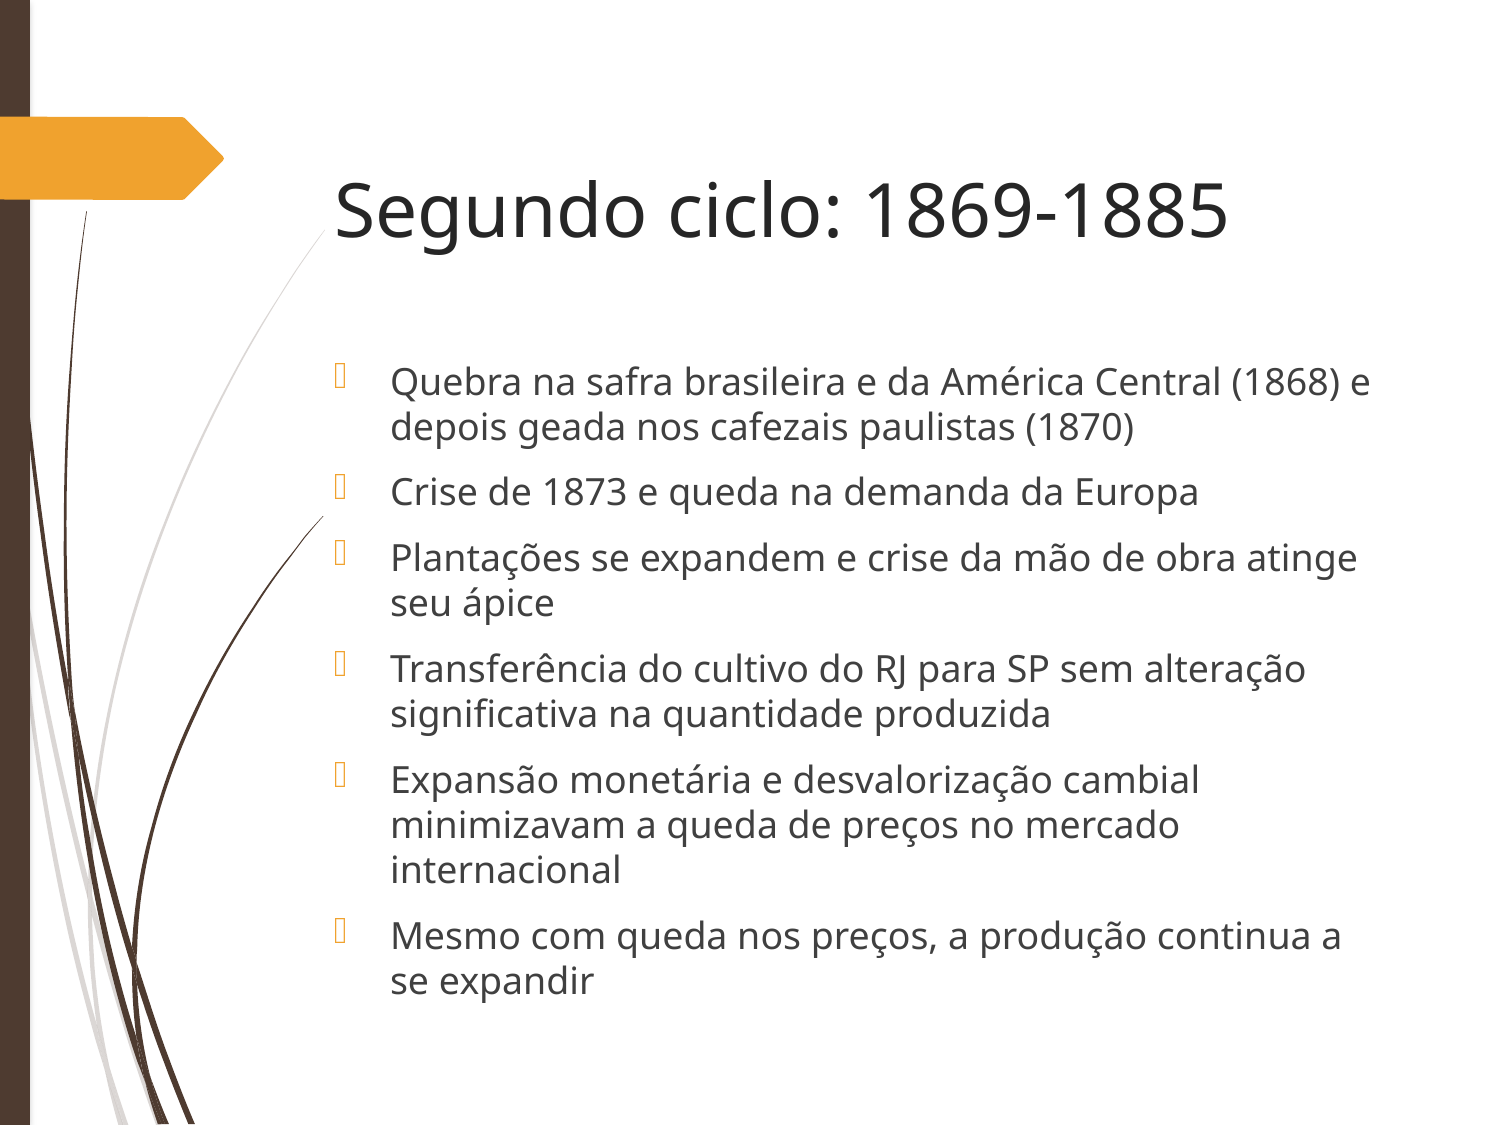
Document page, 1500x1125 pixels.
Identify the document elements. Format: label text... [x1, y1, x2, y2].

title Segundo ciclo: 1869-1885 [319, 102, 1400, 313]
list Quebra na safra brasileira e da América Central (1868) e depois geada nos cafezais paulistas (1870) Crise de 1873 e queda na demanda da Europa Plantações se expandem e crise da mão de obra atinge seu ápice Transferência do cultivo do RJ para SP sem alteração significativa na quantidade produzida Expansão monetária e desvalorização cambial minimizavam a queda de preços no mercado internacional Mesmo com queda nos preços, a produção continua a se expandir [318, 350, 1400, 1094]
